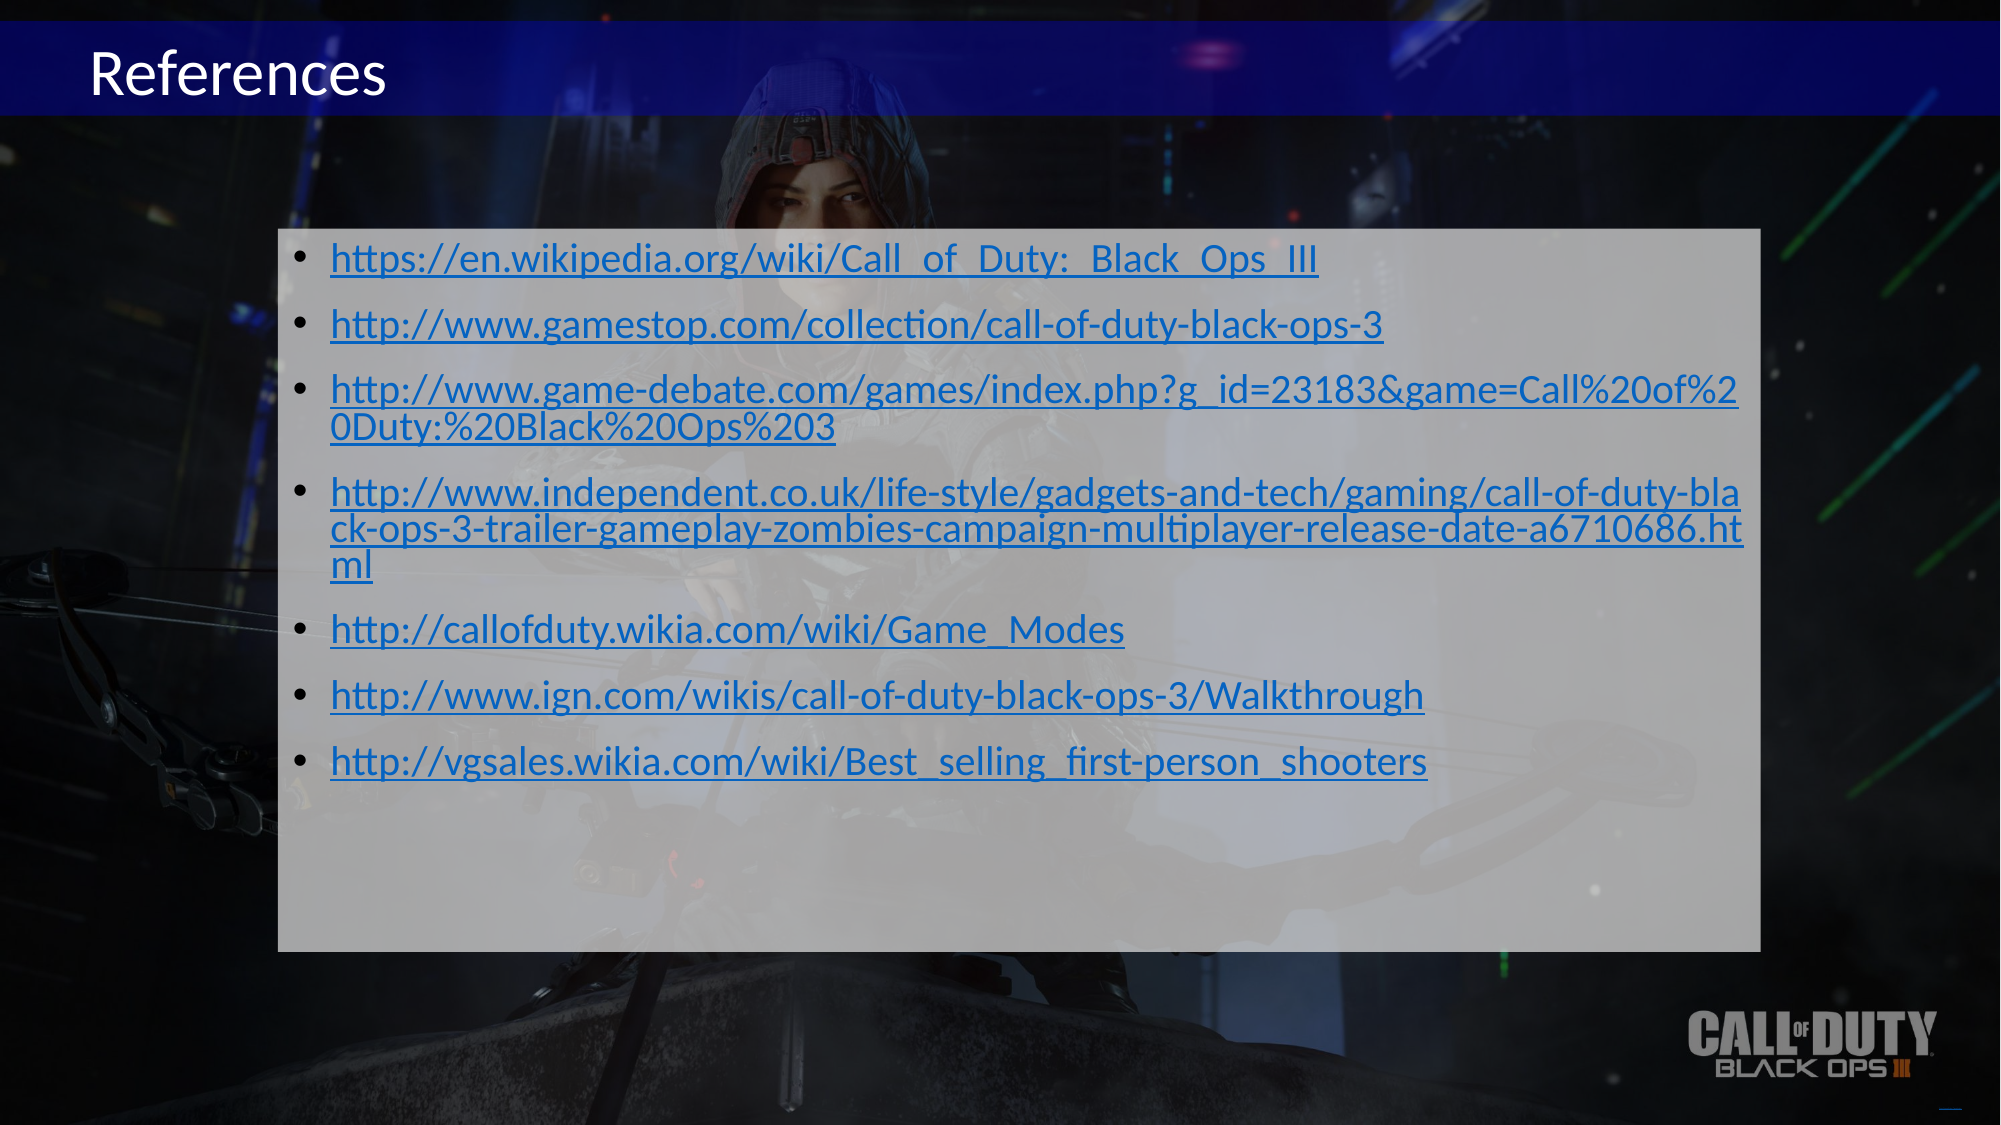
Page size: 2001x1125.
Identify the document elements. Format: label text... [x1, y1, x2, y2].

text_box Free PowerPoint Templates [1924, 1099, 1979, 1117]
text_box [0, 116, 2000, 1125]
list https://en.wikipedia.org/wiki/Call_of_Duty:_Black_Ops_III http://www.gamestop.com/collection/call-of-duty-black-ops-3 http://www.game-debate.com/games/index.php?g_id=23183&game=Call%20of%20Duty:%20Black%20Ops%203 http://www.independent.co.uk/life-style/gadgets-and-tech/gaming/call-of-duty-black-ops-3-trailer-gameplay-zombies-campaign-multiplayer-release-date-a6710686.html http://callofduty.wikia.com/wiki/Game_Modes http://www.ign.com/wikis/call-of-duty-black-ops-3/Walkthrough http://vgsales.wikia.com/wiki/Best_selling_first-person_shooters [277, 228, 1761, 952]
text_box [0, 0, 2000, 20]
text_box References [0, 20, 2000, 116]
